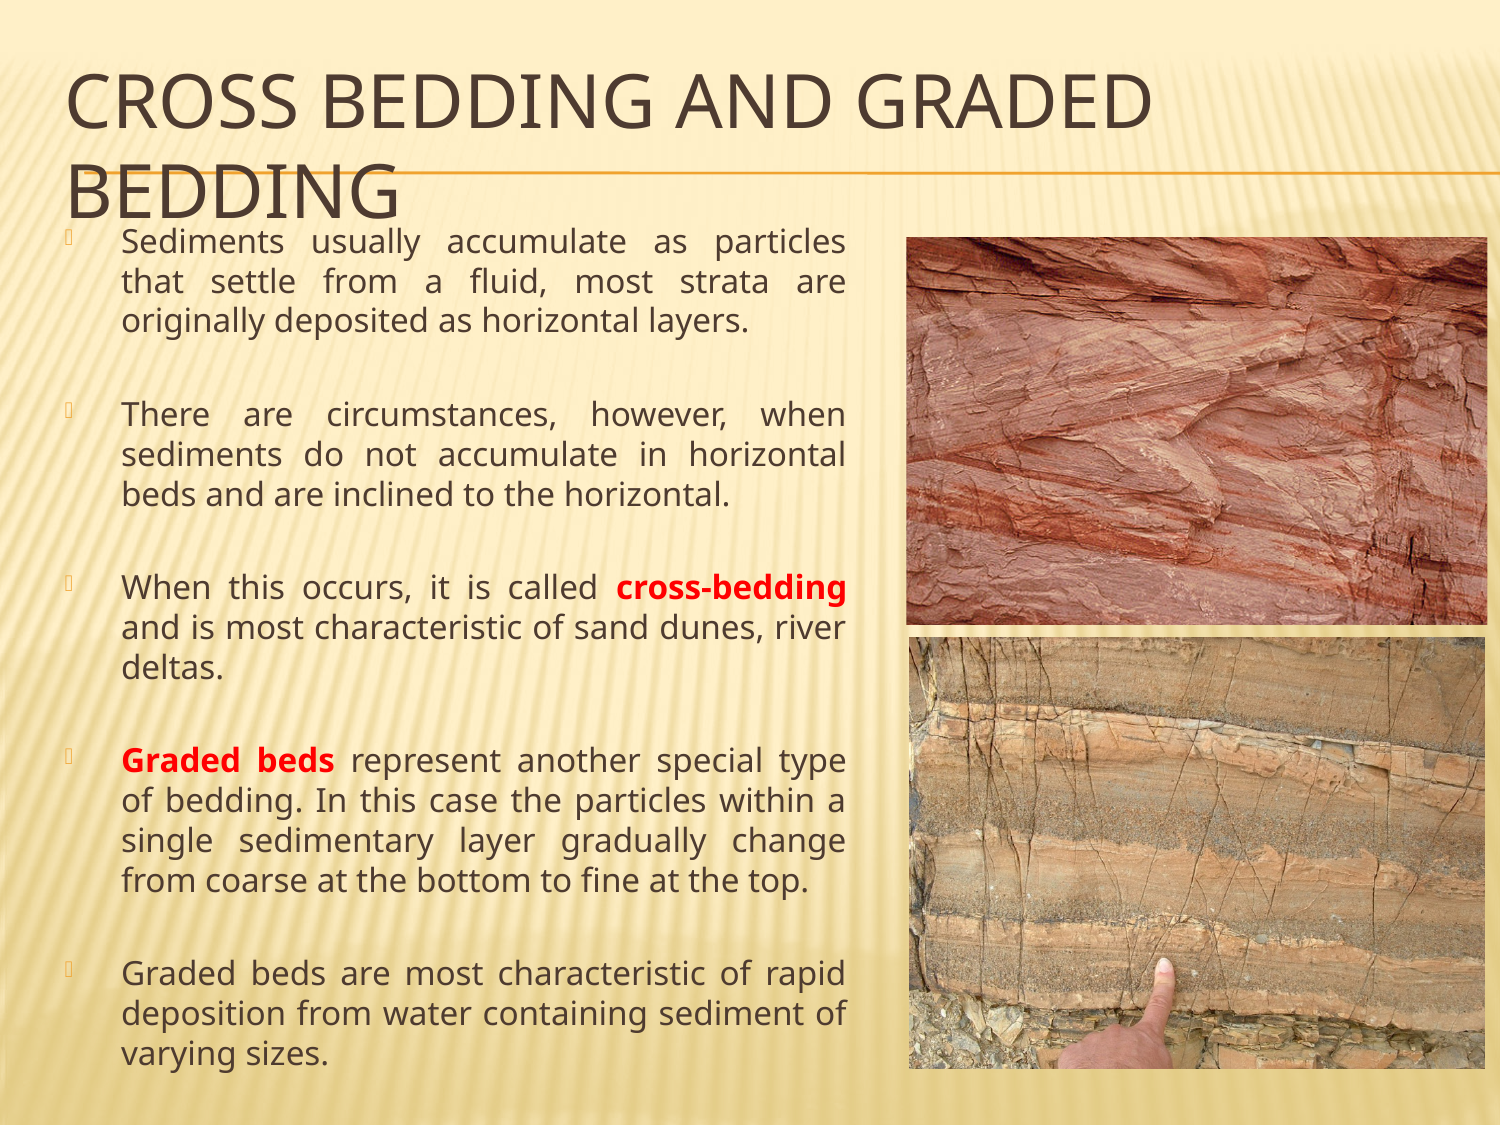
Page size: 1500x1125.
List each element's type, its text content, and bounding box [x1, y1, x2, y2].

picture [909, 637, 1485, 1070]
picture [905, 237, 1488, 626]
list Sediments usually accumulate as particles that settle from a fluid, most strata are originally deposited as horizontal layers. There are circumstances, however, when sediments do not accumulate in horizontal beds and are inclined to the horizontal. When this occurs, it is called cross-bedding and is most characteristic of sand dunes, river deltas. Graded beds represent another special type of bedding. In this case the particles within a single sedimentary layer gradually change from coarse at the bottom to fine at the top. Graded beds are most characteristic of rapid deposition from water containing sediment of varying sizes. [50, 212, 863, 1083]
title Cross bedding and Graded Bedding [50, 75, 1475, 213]
